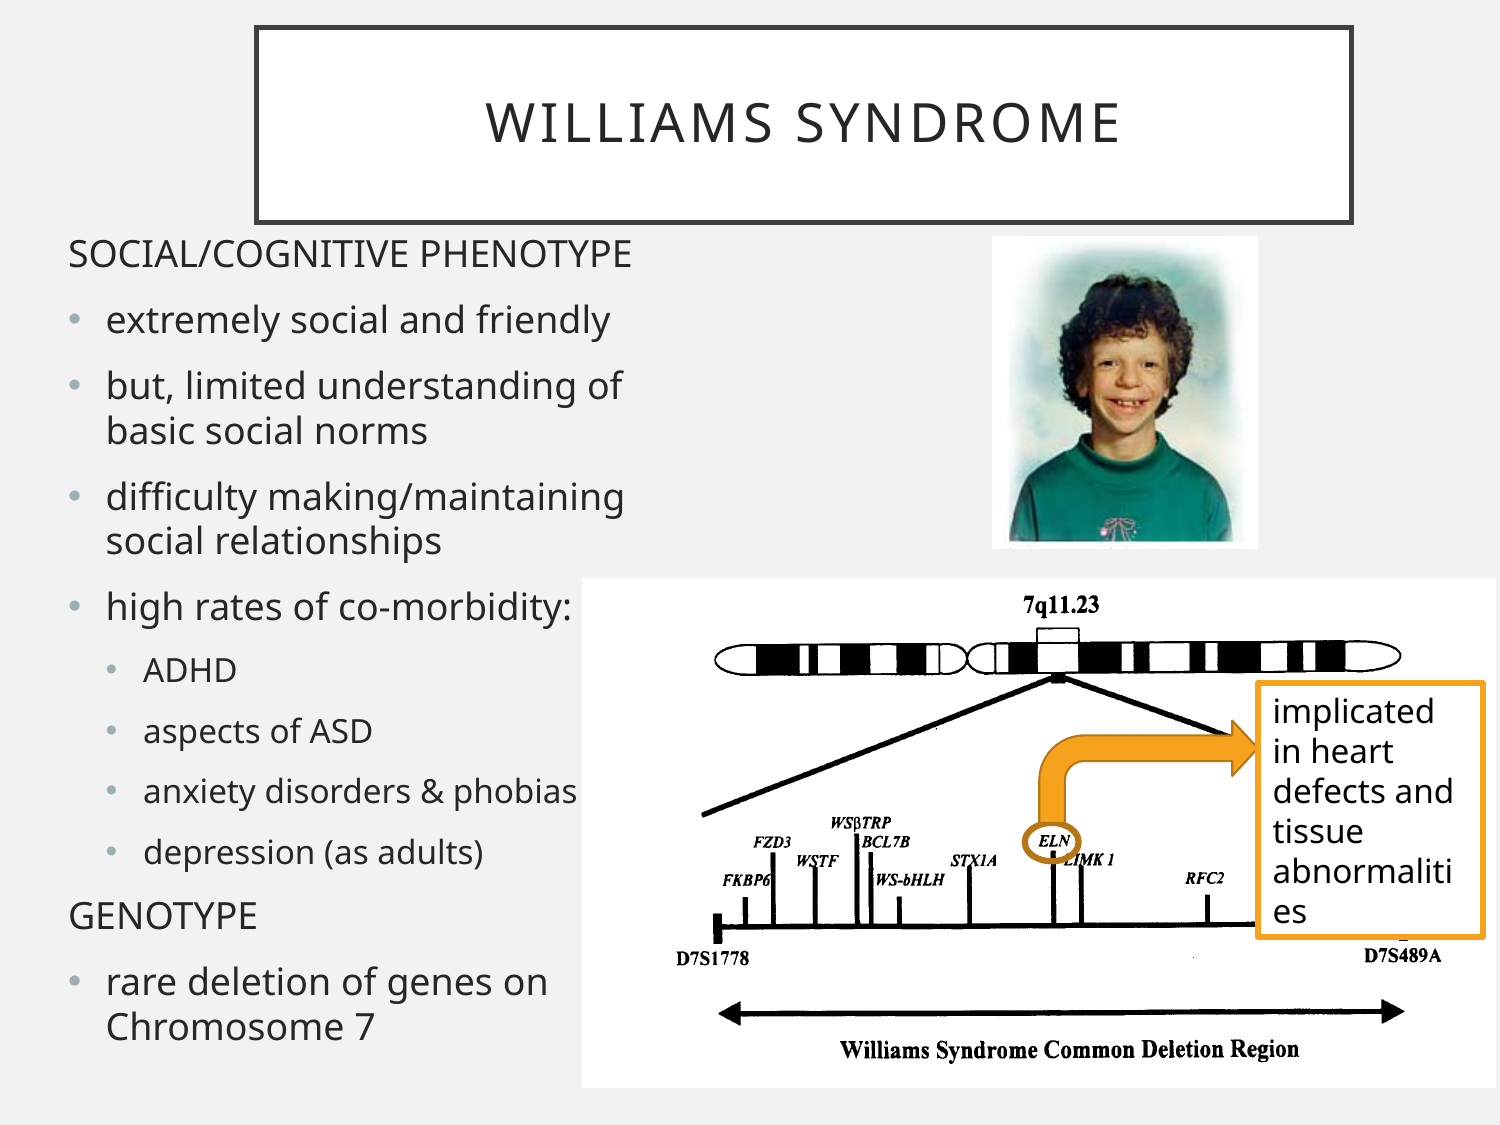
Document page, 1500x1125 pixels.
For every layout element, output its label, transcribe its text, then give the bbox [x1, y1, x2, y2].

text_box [582, 578, 1496, 1088]
picture [992, 236, 1258, 549]
title Williams syndrome [254, 25, 1354, 225]
list SOCIAL/COGNITIVE PHENOTYPE extremely social and friendly but, limited understanding of basic social norms difficulty making/maintaining social relationships high rates of co-morbidity: ADHD aspects of ASD anxiety disorders & phobias depression (as adults) GENOTYPE rare deletion of genes on Chromosome 7 [53, 222, 716, 1075]
